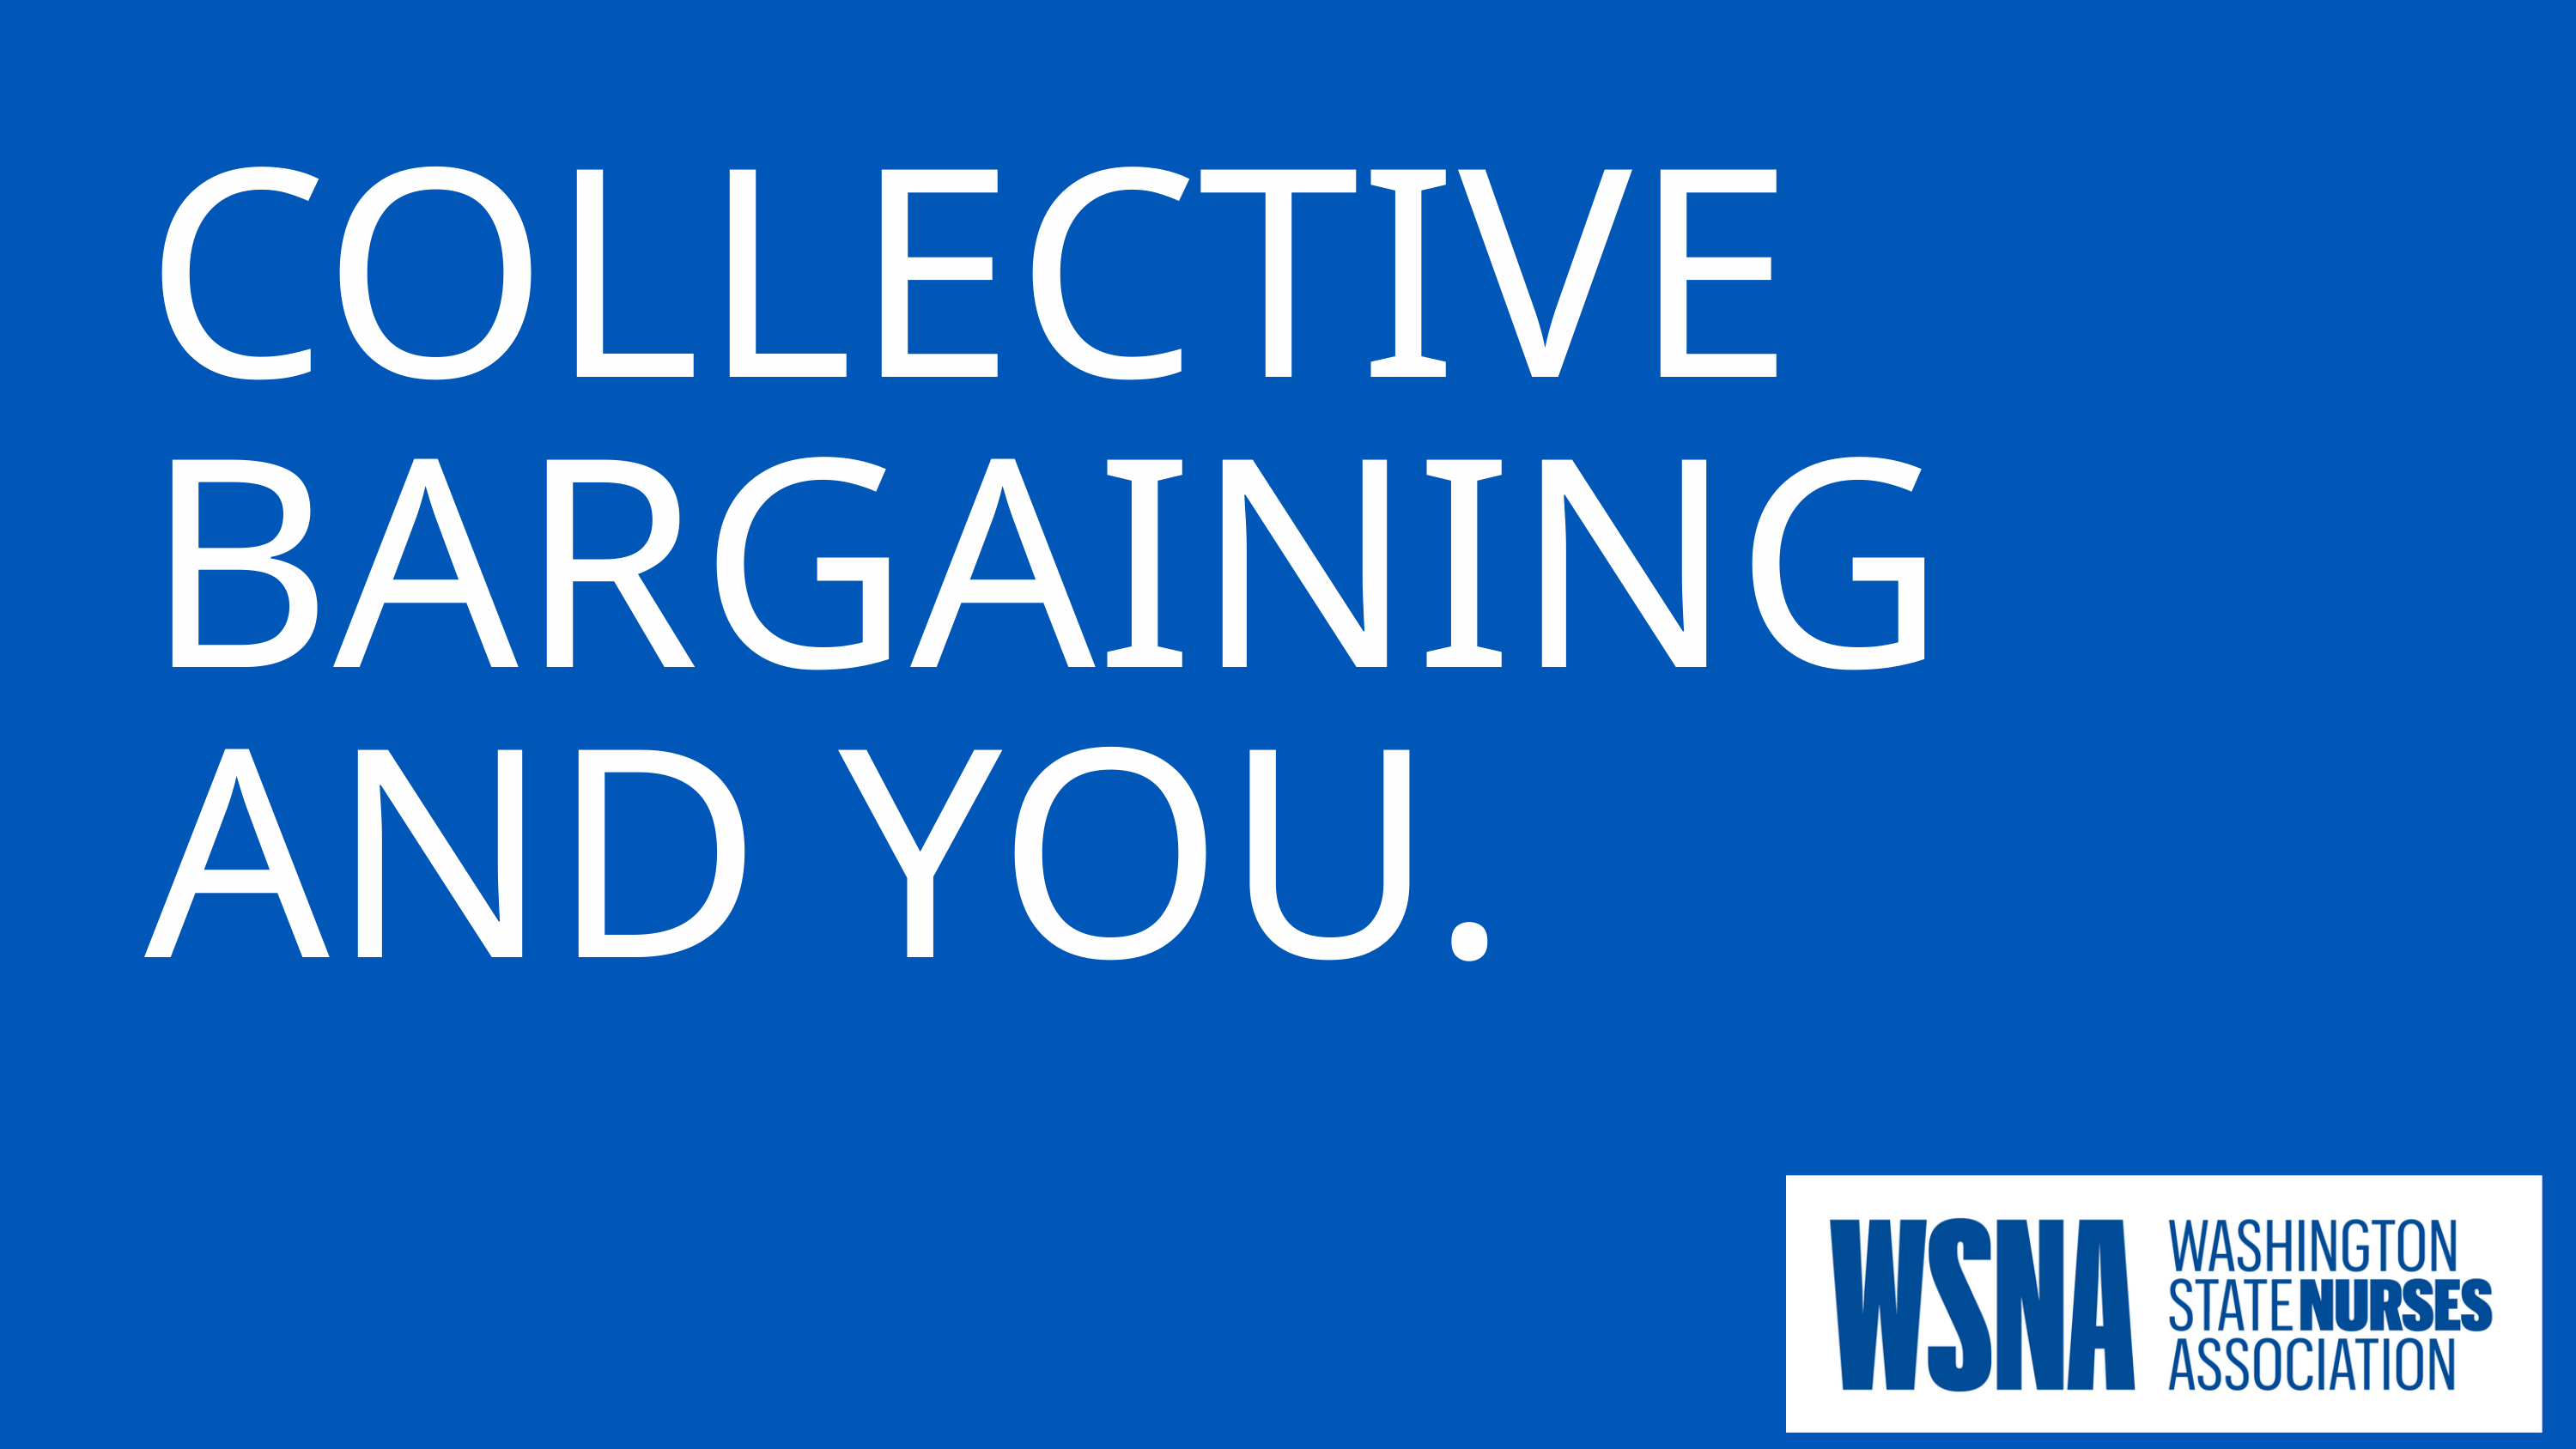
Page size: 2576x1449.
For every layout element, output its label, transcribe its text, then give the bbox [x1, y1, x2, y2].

text_box COLLECTIVE BARGAINING AND YOU. [144, 144, 1975, 1016]
picture [1785, 1174, 2543, 1433]
